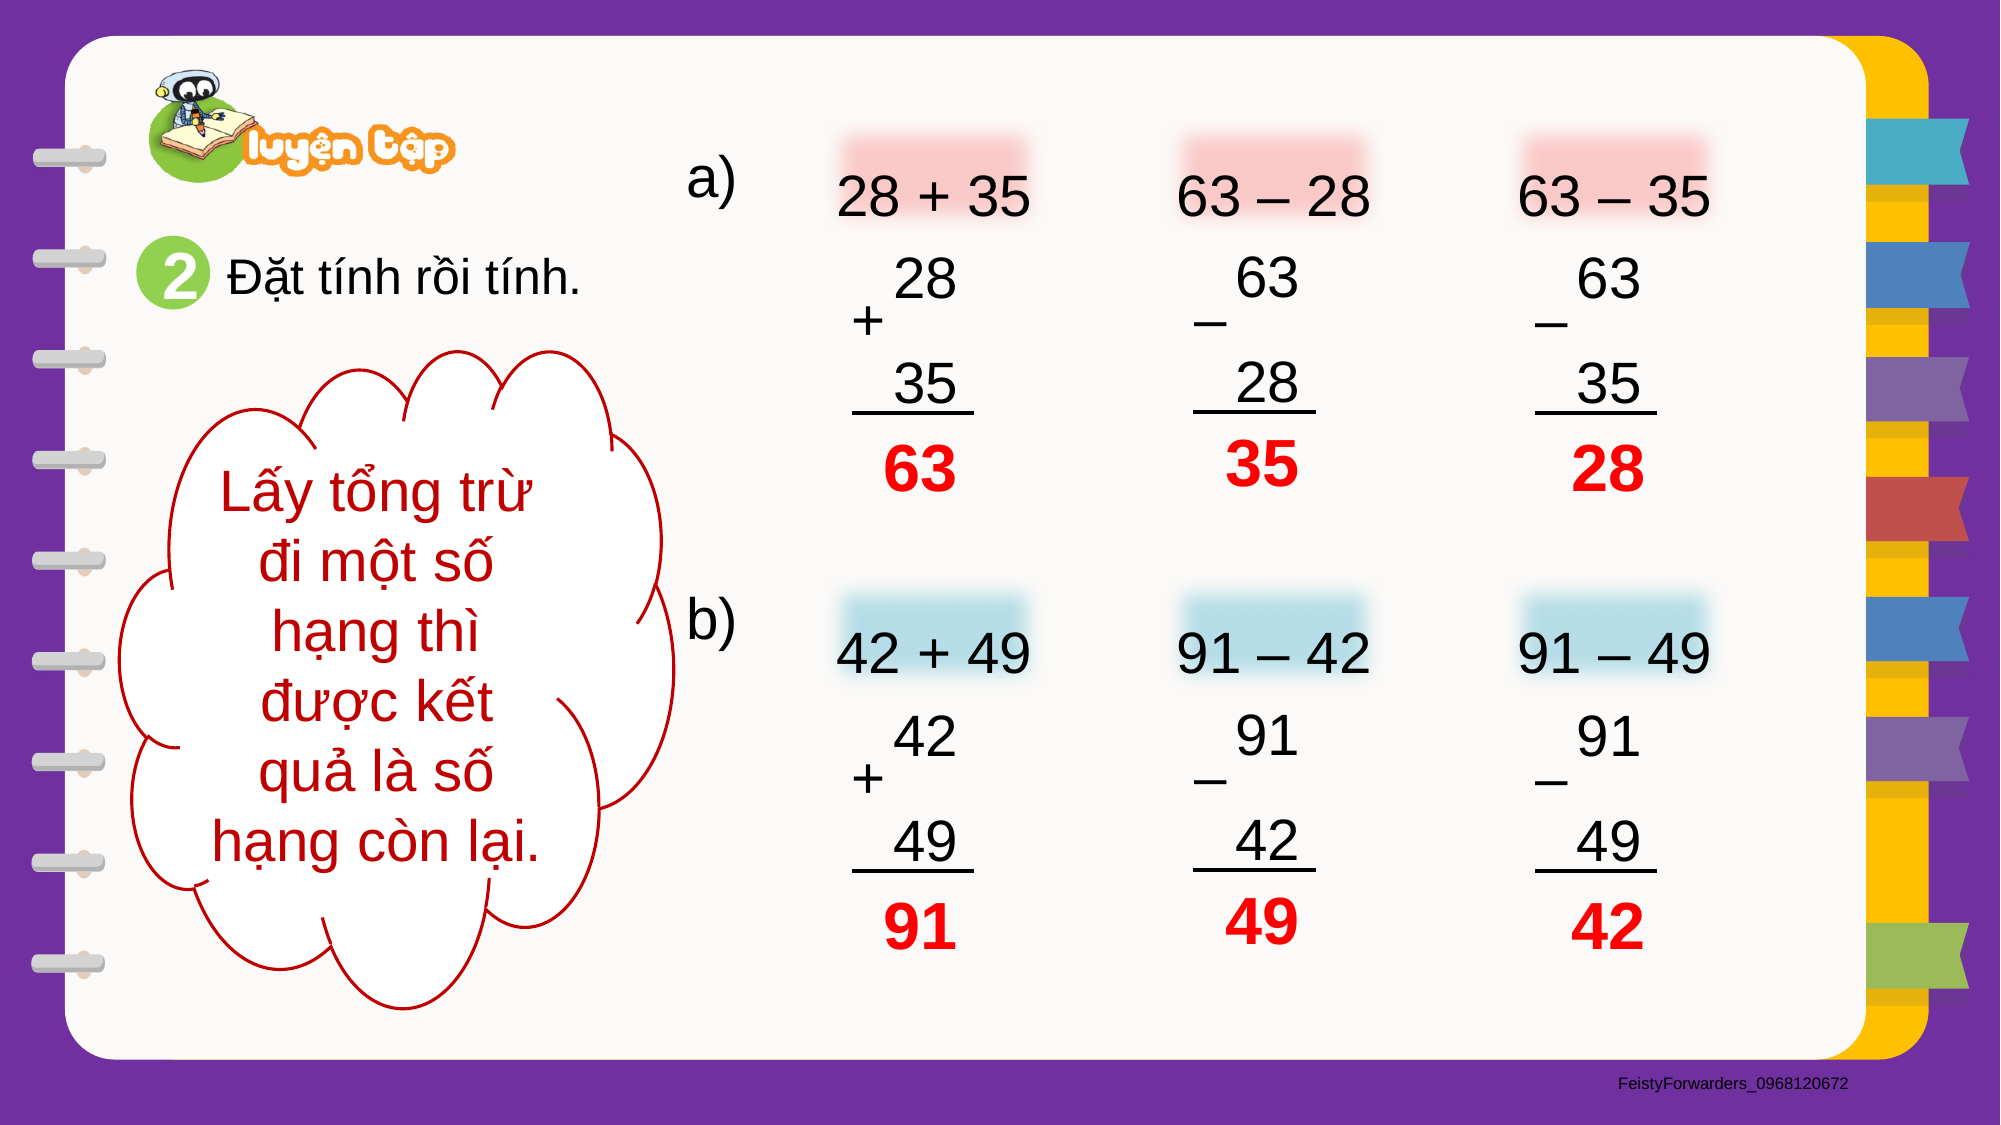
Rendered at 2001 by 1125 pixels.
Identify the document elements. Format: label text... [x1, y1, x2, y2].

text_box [1519, 197, 1658, 414]
text_box 42 [1556, 875, 1662, 971]
text_box 49 [1210, 870, 1316, 966]
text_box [836, 197, 974, 414]
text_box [1178, 654, 1316, 870]
text_box 35 [1210, 412, 1316, 508]
text_box 63 [868, 417, 974, 513]
text_box b) [671, 573, 754, 659]
text_box a) [671, 131, 754, 217]
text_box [1178, 196, 1316, 412]
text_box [836, 655, 974, 872]
text_box Đặt tính rồi tính. [212, 236, 599, 312]
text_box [1519, 655, 1658, 872]
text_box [820, 115, 1729, 224]
text_box 2 [136, 235, 211, 310]
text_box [820, 573, 1729, 682]
text_box 28 [1556, 417, 1662, 513]
text_box 91 [868, 875, 974, 971]
text_box Lấy tổng trừ đi một số hạng thì được kết quả là số hạng còn lại. [118, 350, 675, 1010]
picture [119, 53, 487, 196]
